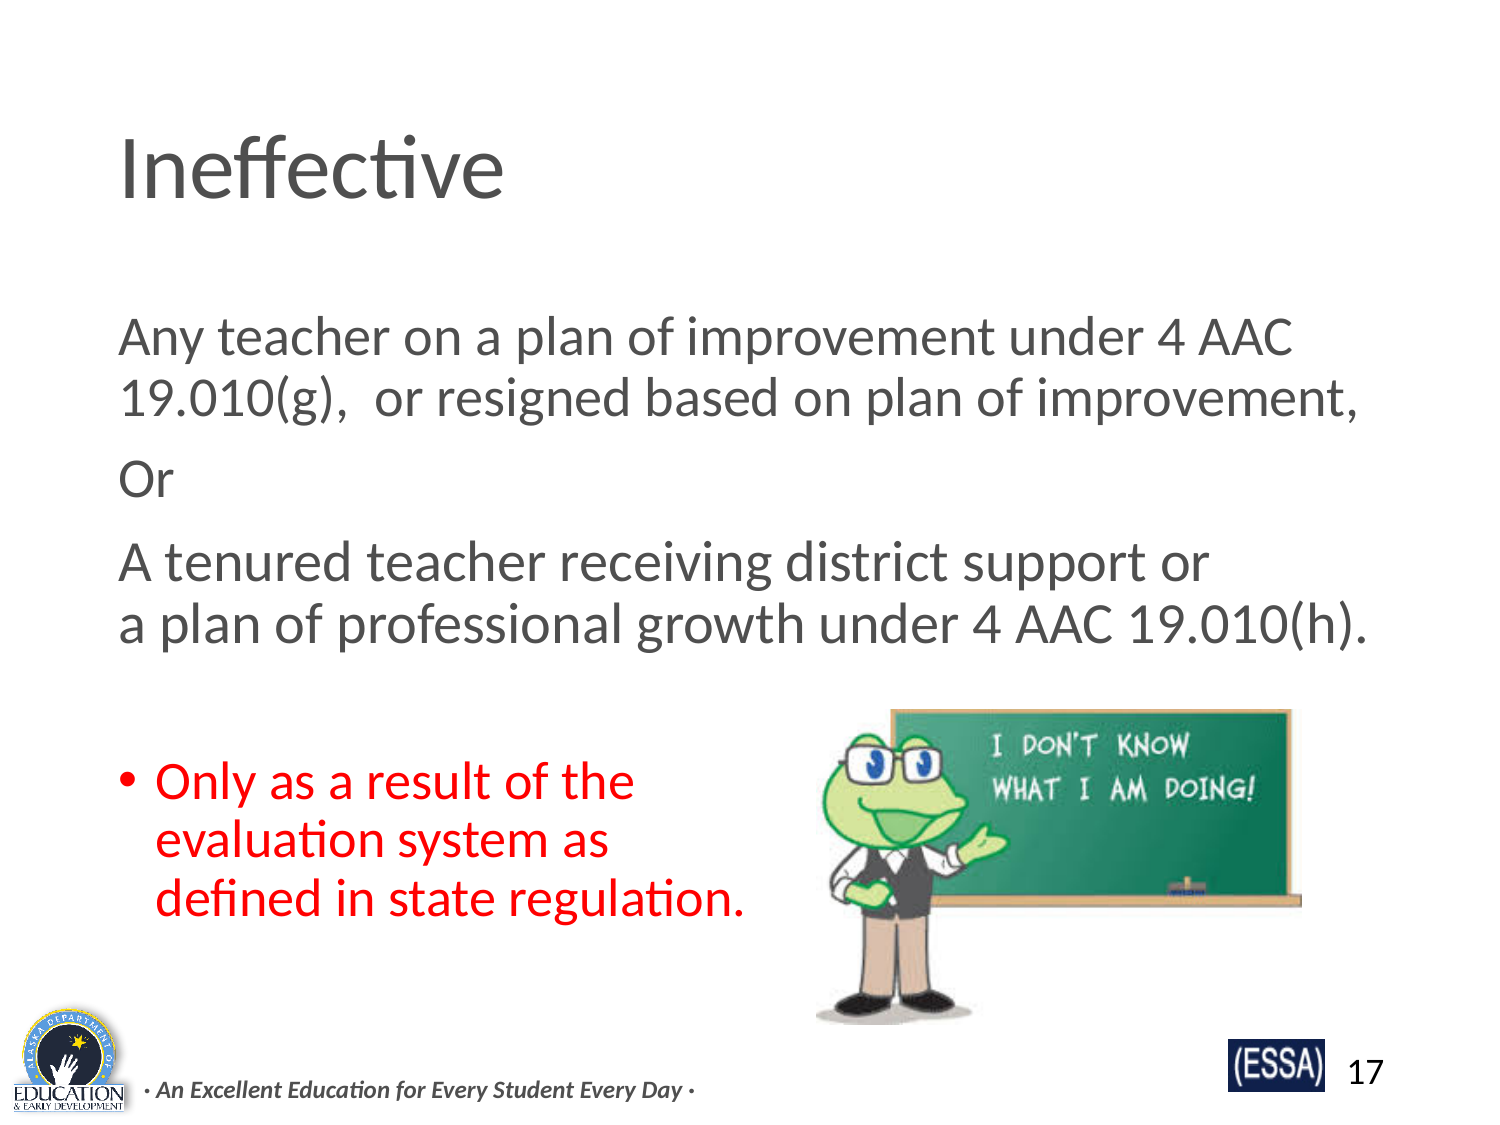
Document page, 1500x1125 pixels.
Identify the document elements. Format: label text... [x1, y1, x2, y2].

list Any teacher on a plan of improvement under 4 AAC 19.010(g), or resigned based on plan of improvement, Or A tenured teacher receiving district support or a plan of professional growth under 4 AAC 19.010(h). Only as a result of the evaluation system as defined in state regulation. [103, 299, 1397, 1014]
picture [13, 1008, 124, 1112]
slide_number [1059, 1050, 1397, 1111]
picture [816, 709, 1302, 1025]
picture [1228, 1039, 1325, 1092]
text_box 17 [1331, 1039, 1500, 1100]
footer · An Excellent Education for Every Student Every Day · [125, 1050, 715, 1111]
title Ineffective [103, 59, 1397, 278]
